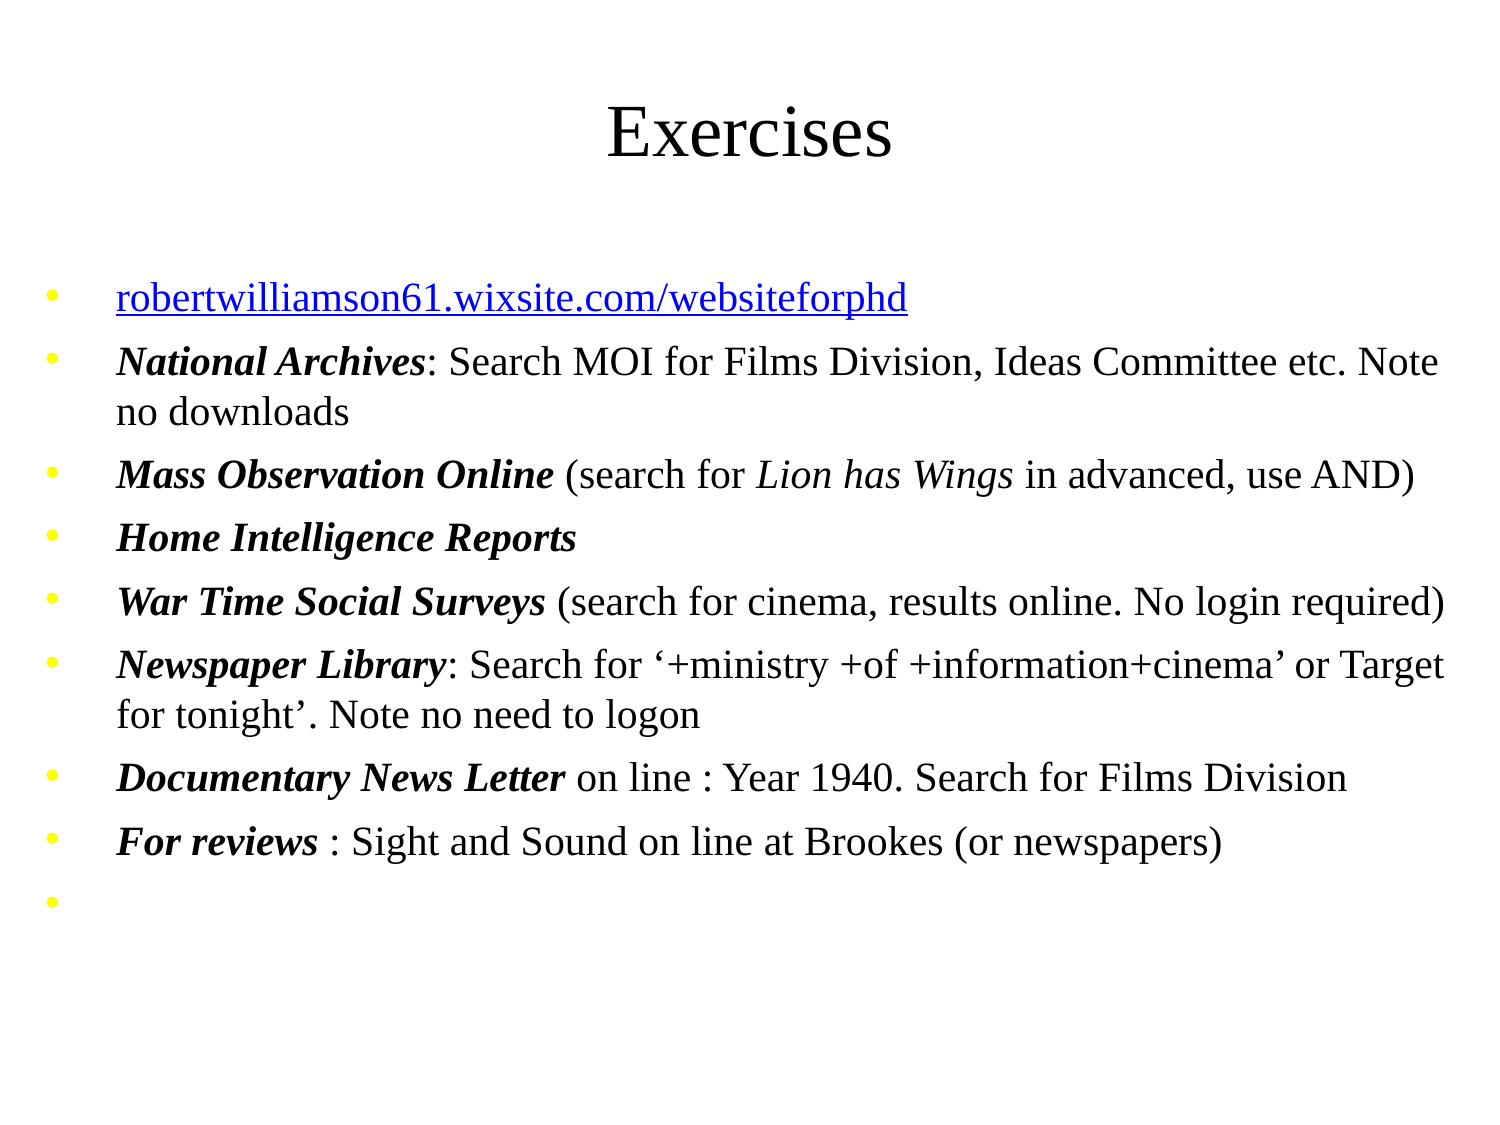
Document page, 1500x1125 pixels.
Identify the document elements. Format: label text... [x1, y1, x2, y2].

title Exercises [75, 45, 1425, 208]
list robertwilliamson61.wixsite.com/websiteforphd National Archives: Search MOI for Films Division, Ideas Committee etc. Note no downloads Mass Observation Online (search for Lion has Wings in advanced, use AND) Home Intelligence Reports War Time Social Surveys (search for cinema, results online. No login required) Newspaper Library: Search for ‘+ministry +of +information+cinema’ or Target for tonight’. Note no need to logon Documentary News Letter on line : Year 1940. Search for Films Division For reviews : Sight and Sound on line at Brookes (or newspapers) [25, 262, 1473, 1005]
